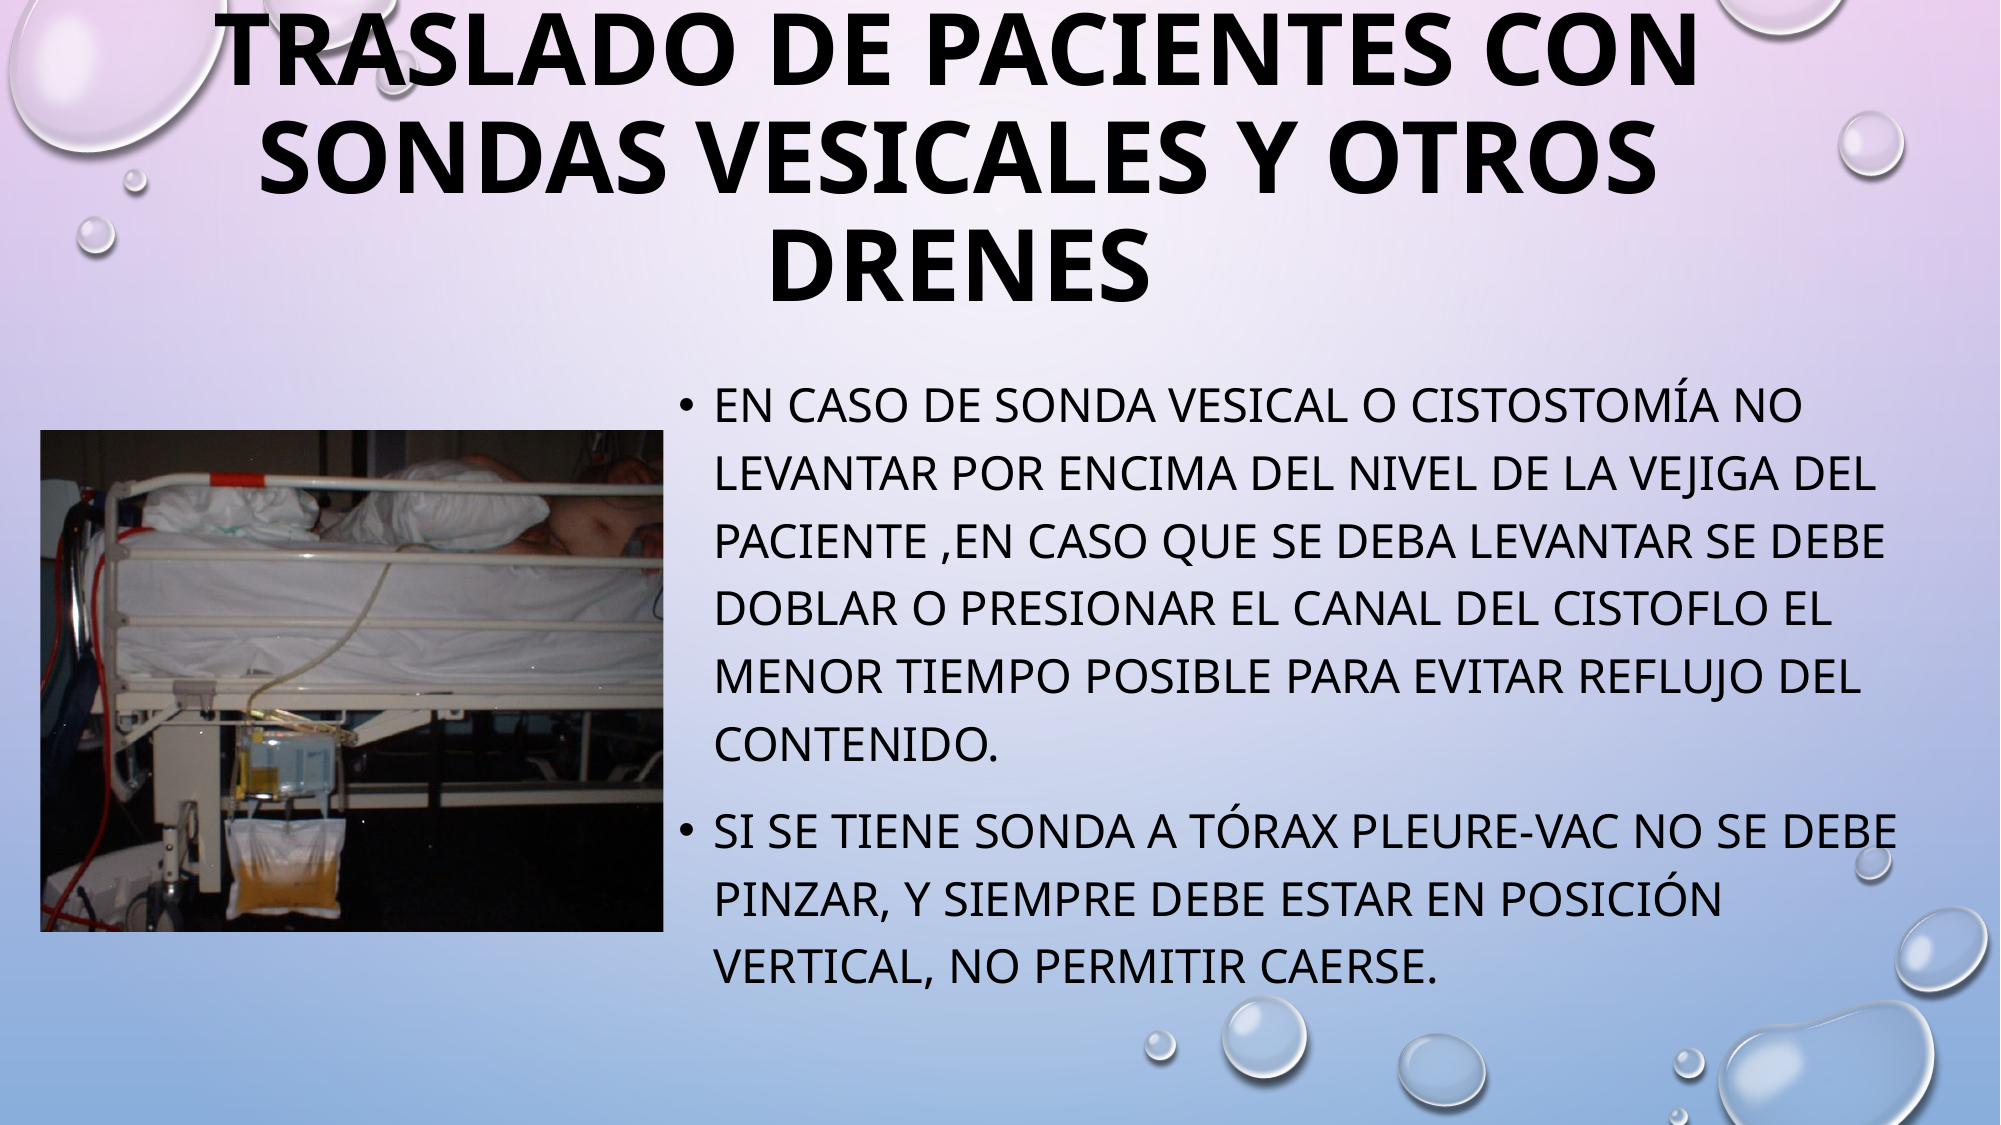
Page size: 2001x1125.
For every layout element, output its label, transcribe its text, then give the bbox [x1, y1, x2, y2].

picture [0, 0, 2000, 1125]
title TRASLADO DE PACIENTES CON SONDAS VESICALES Y OTROS DRENES [115, 108, 1802, 214]
list En caso de sonda vesical o cistostomía no levantar por encima del nivel de la vejiga del paciente ,en caso que se deba levantar se debe doblar o presionar el canal del cistoflo el menor tiempo posible para evitar reflujo del contenido. Si se tiene sonda a tórax PLEURE-VAC no se debe pinzar, y siempre debe estar en posición vertical, no permitir caerse. [663, 357, 1948, 1006]
